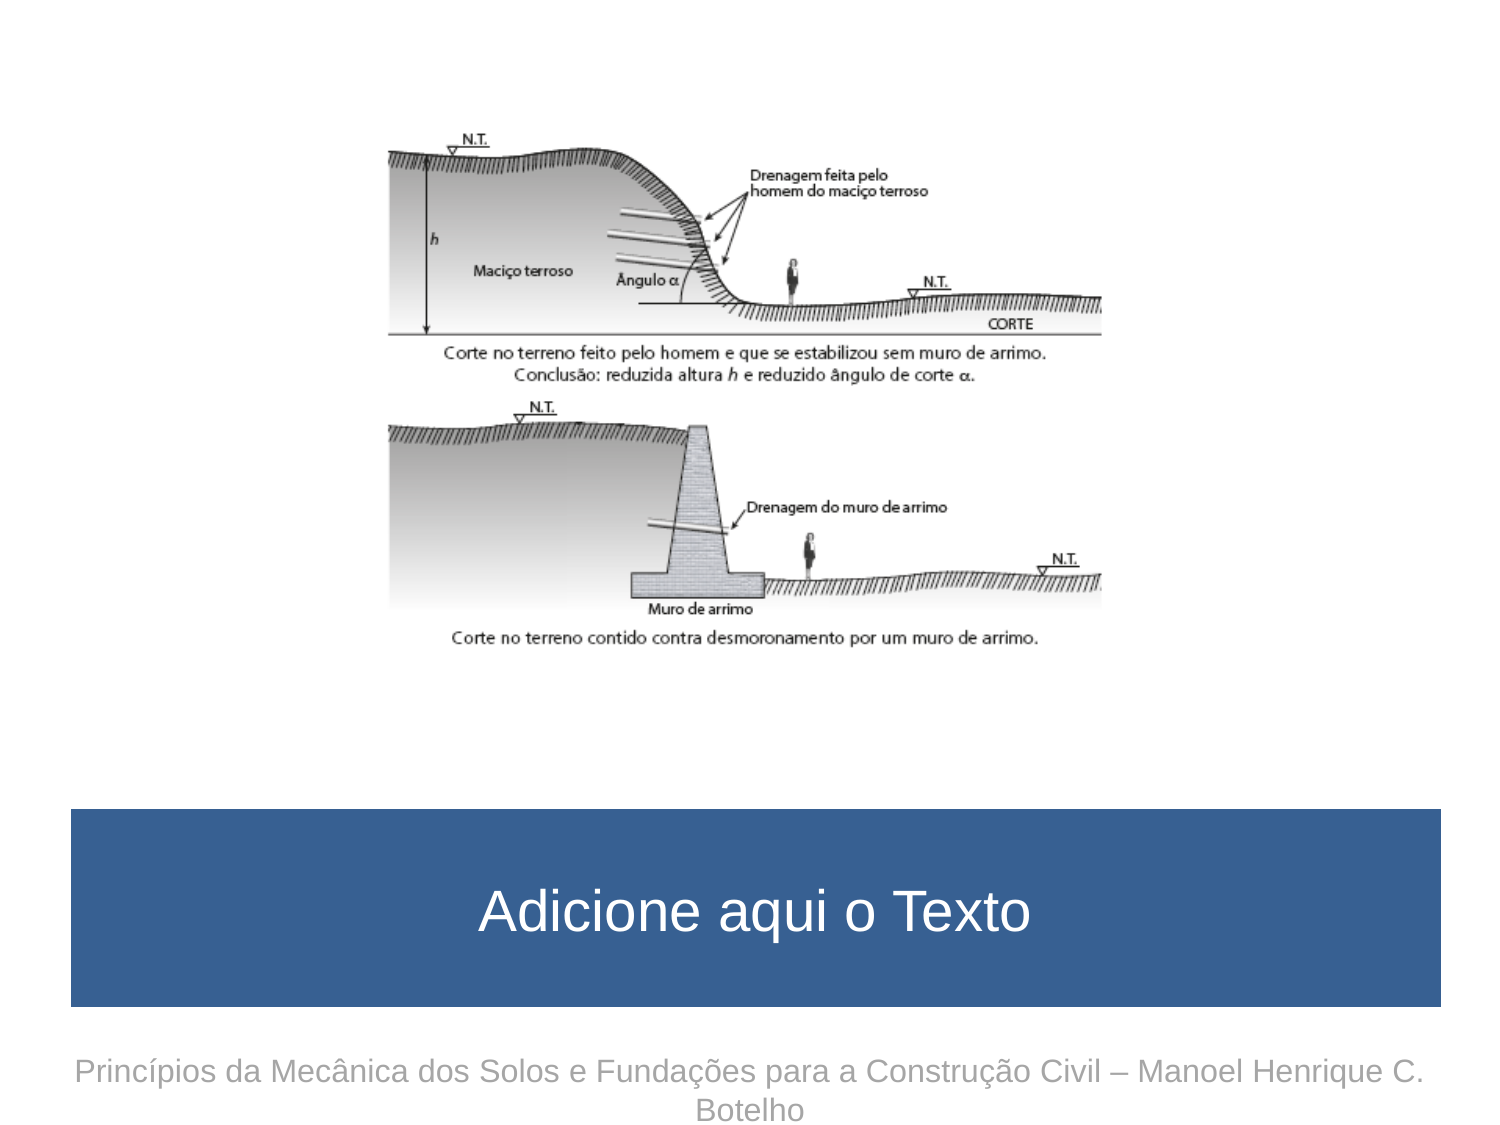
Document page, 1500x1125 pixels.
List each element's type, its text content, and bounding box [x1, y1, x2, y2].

picture [354, 101, 1142, 685]
footer Princípios da Mecânica dos Solos e Fundações para a Construção Civil – Manoel Henrique C. Botelho [0, 1042, 1500, 1103]
text_box Adicione aqui o Texto [70, 808, 1442, 1008]
